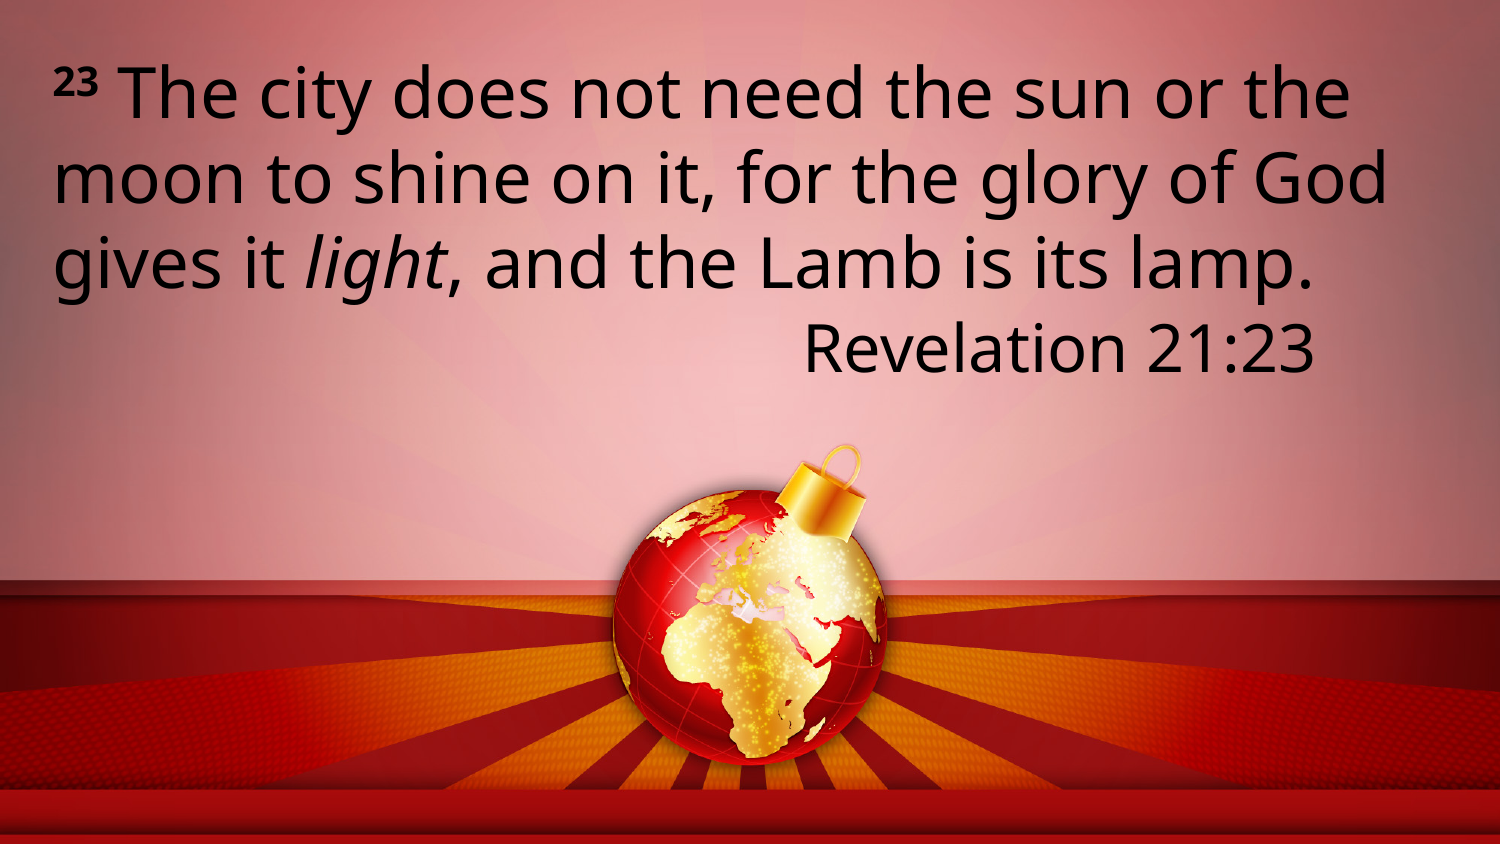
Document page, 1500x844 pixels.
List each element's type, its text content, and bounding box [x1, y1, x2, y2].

picture [0, 0, 1500, 844]
text_box 23 The city does not need the sun or the moon to shine on it, for the glory of God gives it light, and the Lamb is its lamp. Revelation 21:23 [37, 40, 1475, 395]
